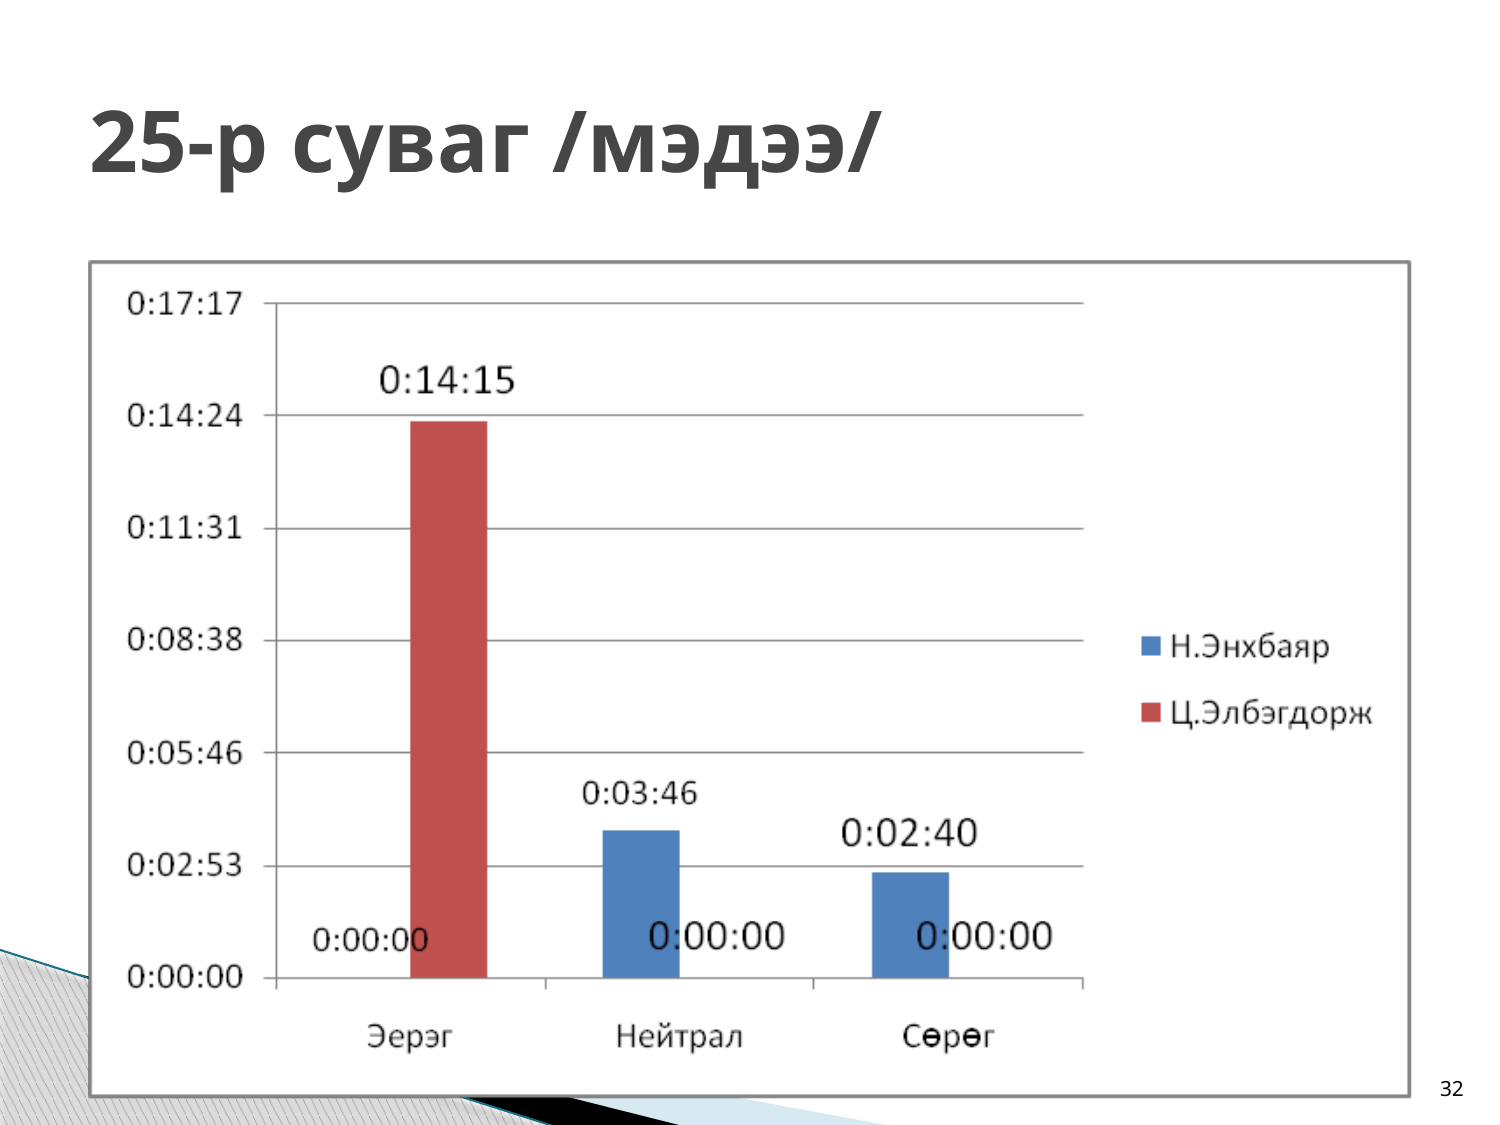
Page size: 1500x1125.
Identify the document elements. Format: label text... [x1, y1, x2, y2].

slide_number 32 [1418, 1051, 1479, 1112]
title 25-р суваг /мэдээ/ [75, 45, 1425, 233]
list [87, 258, 1413, 1101]
